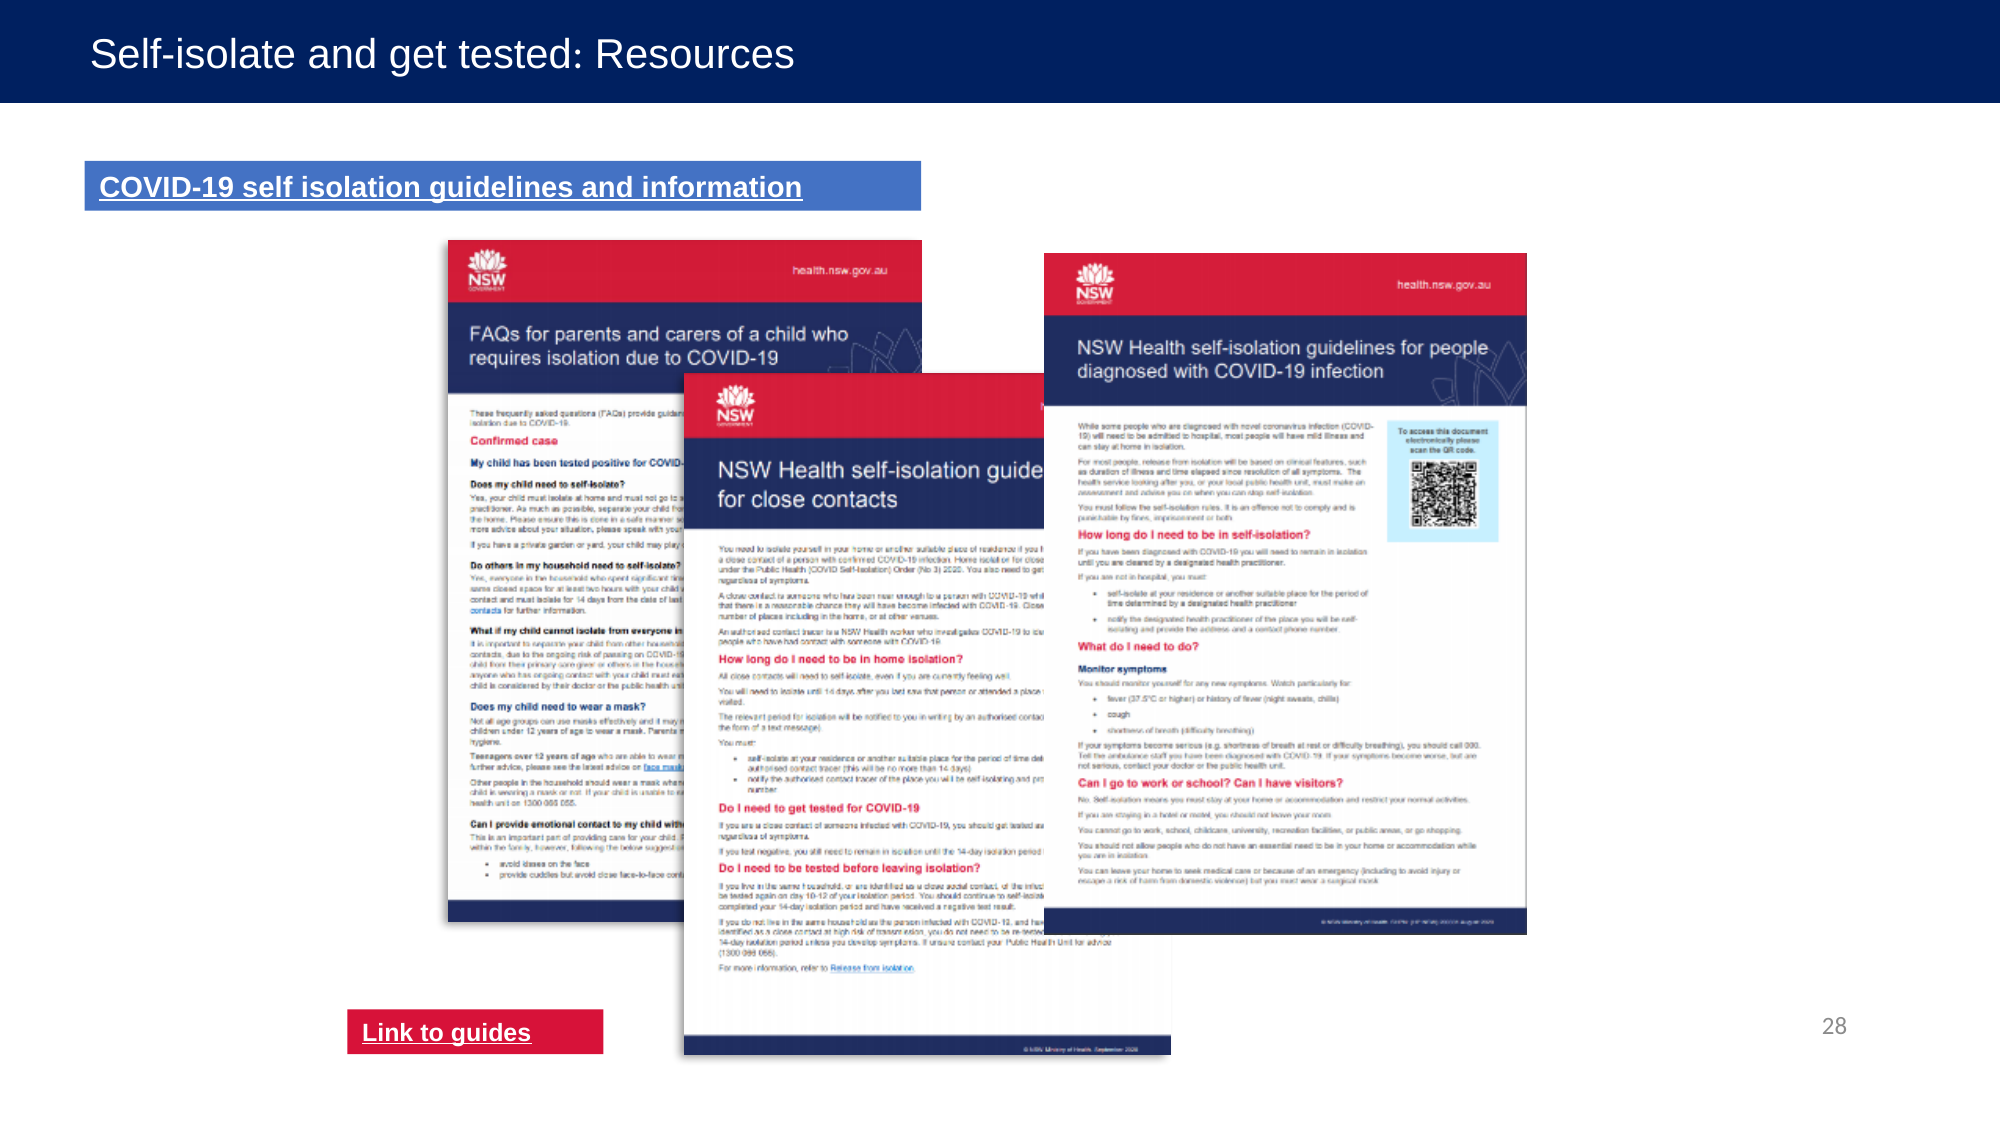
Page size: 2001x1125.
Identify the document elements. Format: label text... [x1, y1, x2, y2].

picture [448, 240, 1527, 1055]
slide_number 28 [1412, 994, 1863, 1055]
text_box Link to guides [347, 1009, 604, 1055]
text_box Self-isolate and get tested: Resources [0, 0, 2000, 104]
text_box COVID-19 self isolation guidelines and information [84, 160, 922, 211]
